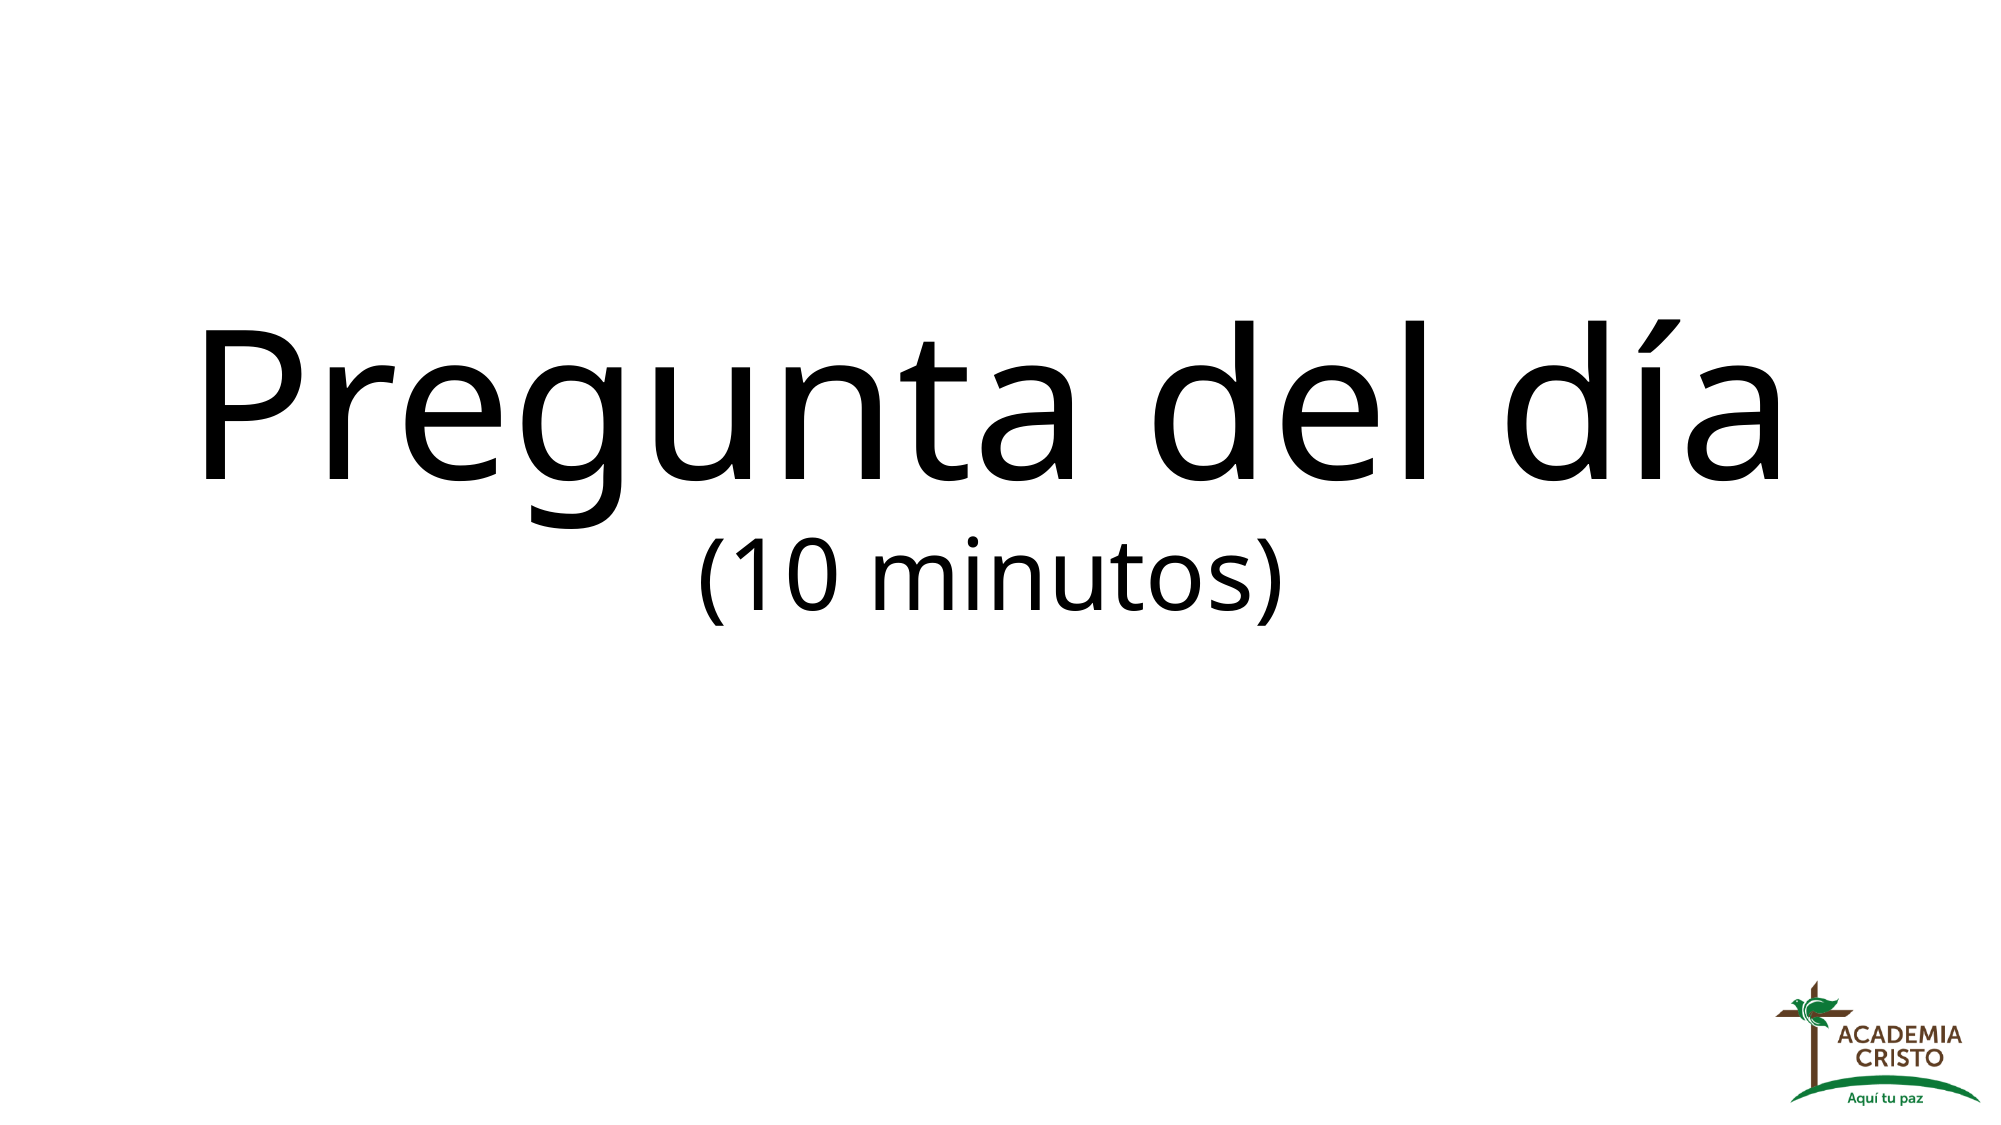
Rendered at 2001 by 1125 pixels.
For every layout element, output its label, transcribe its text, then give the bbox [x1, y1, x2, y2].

title Pregunta del día (10 minutos) [128, 270, 1854, 662]
picture [1759, 972, 2000, 1125]
